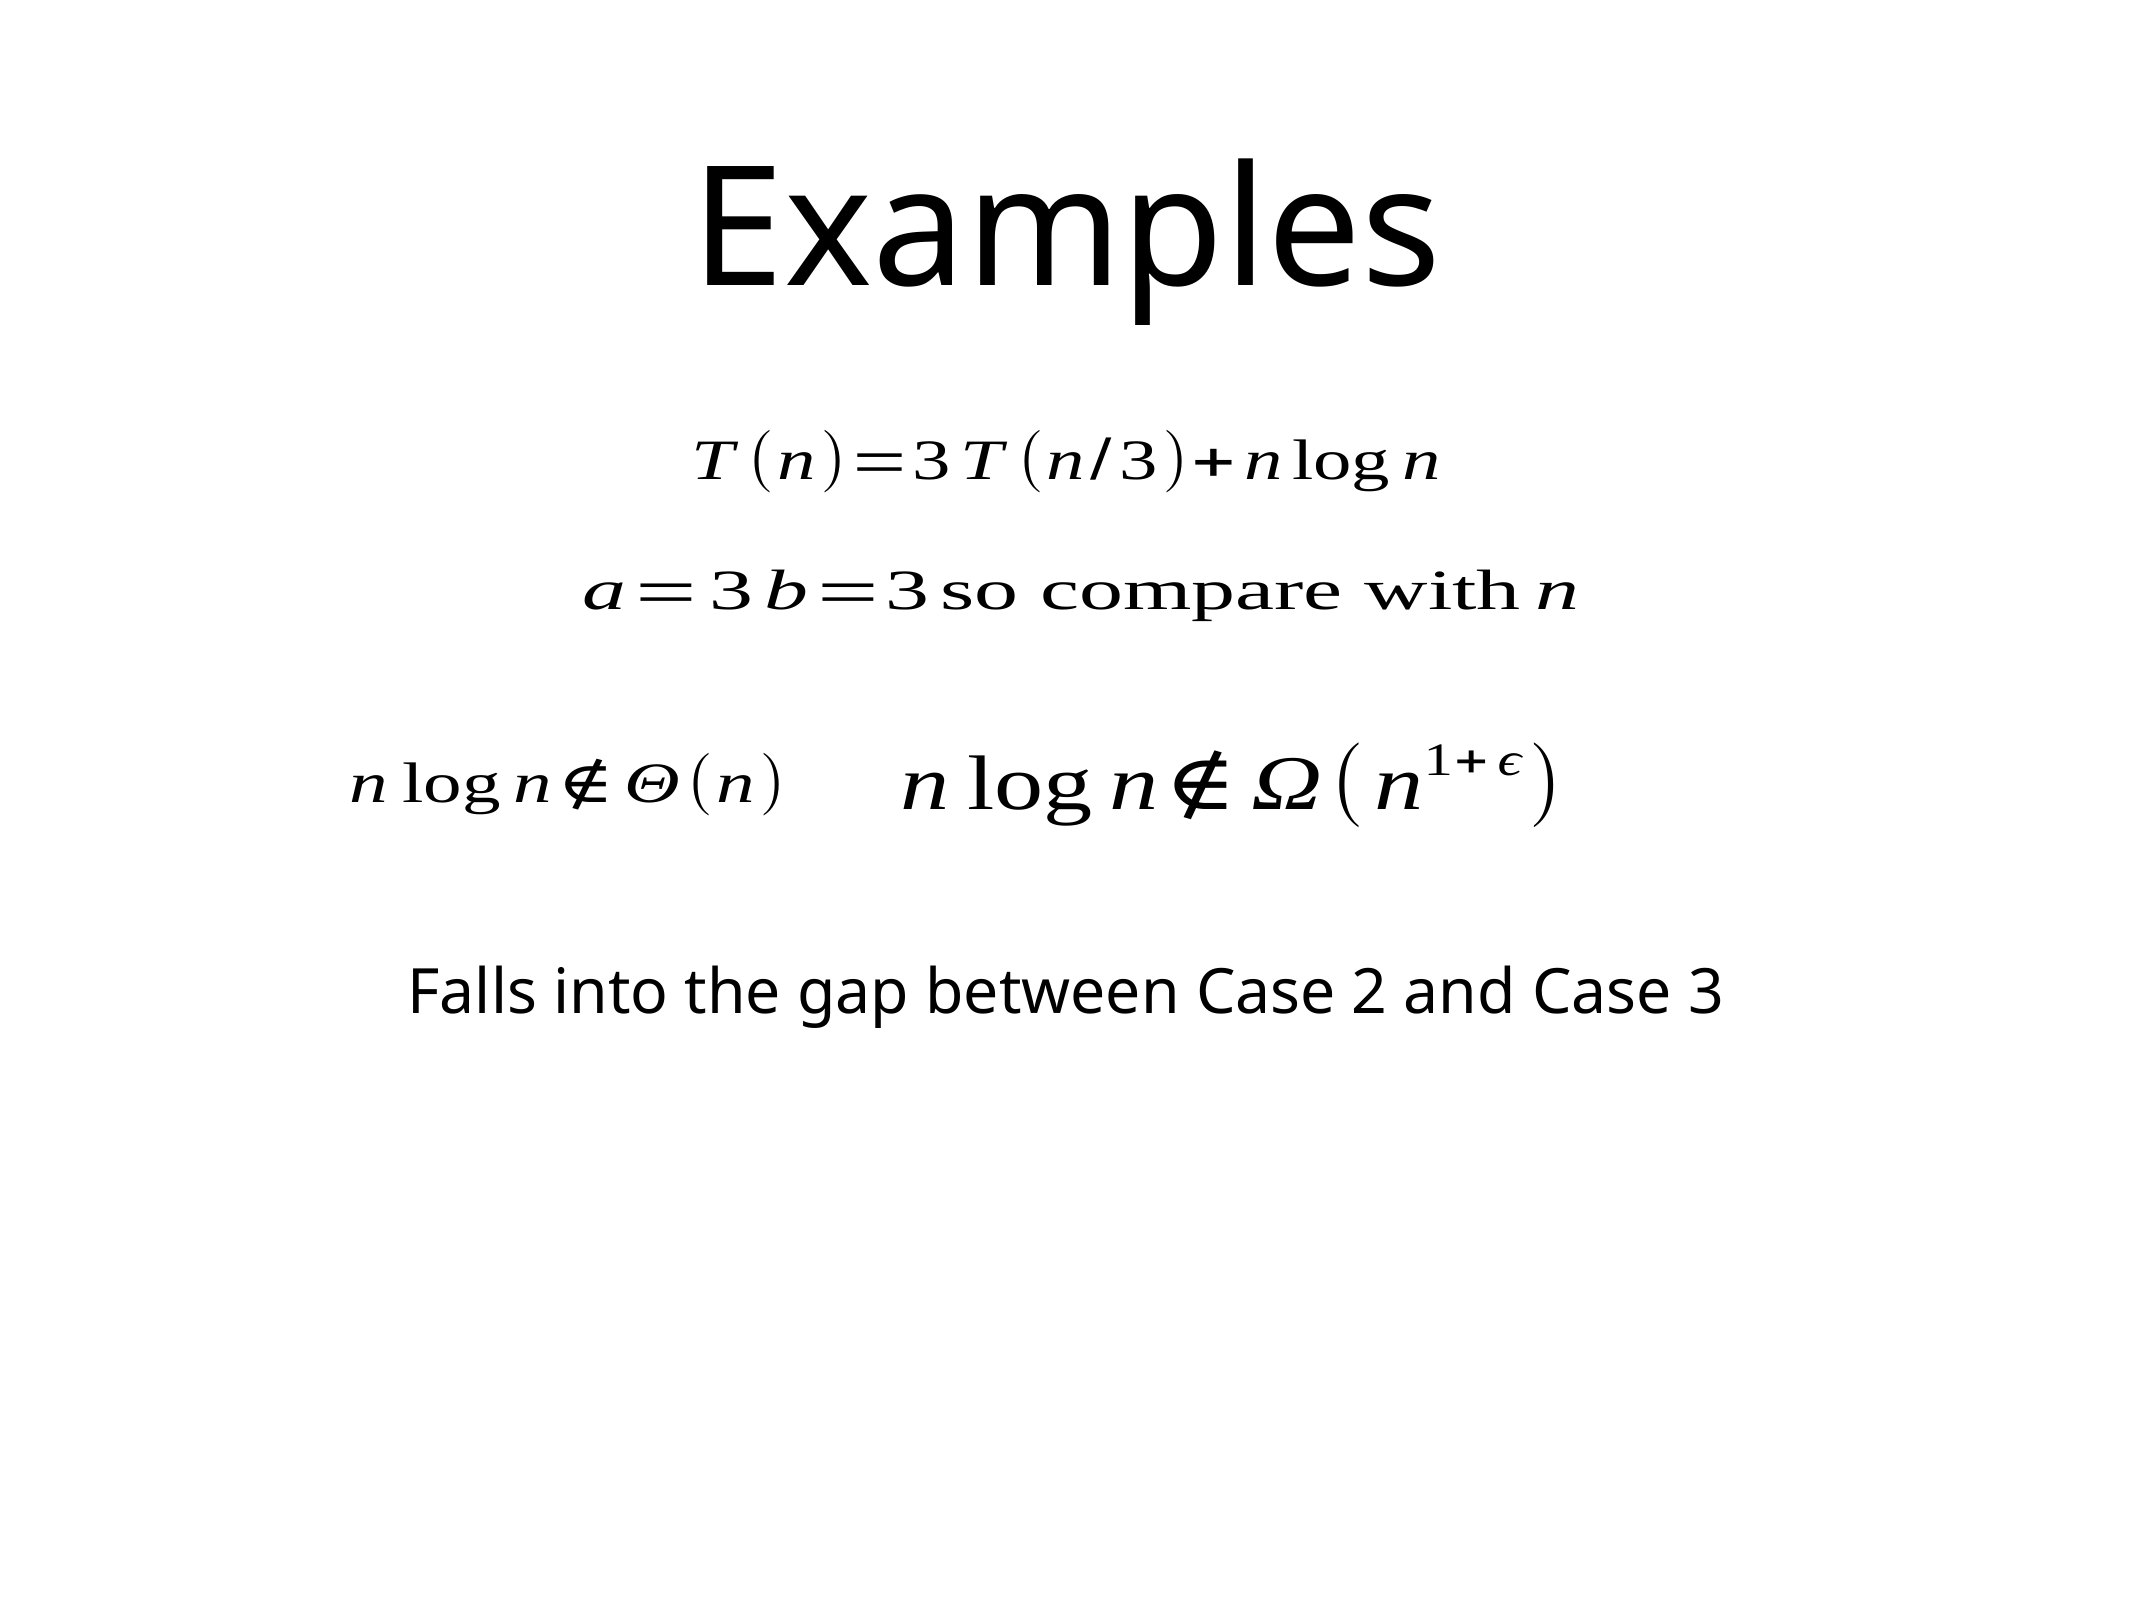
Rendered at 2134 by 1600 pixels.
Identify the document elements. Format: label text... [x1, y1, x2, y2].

text_box [349, 748, 788, 819]
text_box [691, 425, 1443, 496]
text_box Falls into the gap between Case 2 and Case 3 [399, 942, 1734, 1035]
text_box [582, 560, 1582, 624]
title Examples [155, 41, 1978, 397]
text_box [899, 732, 1563, 835]
